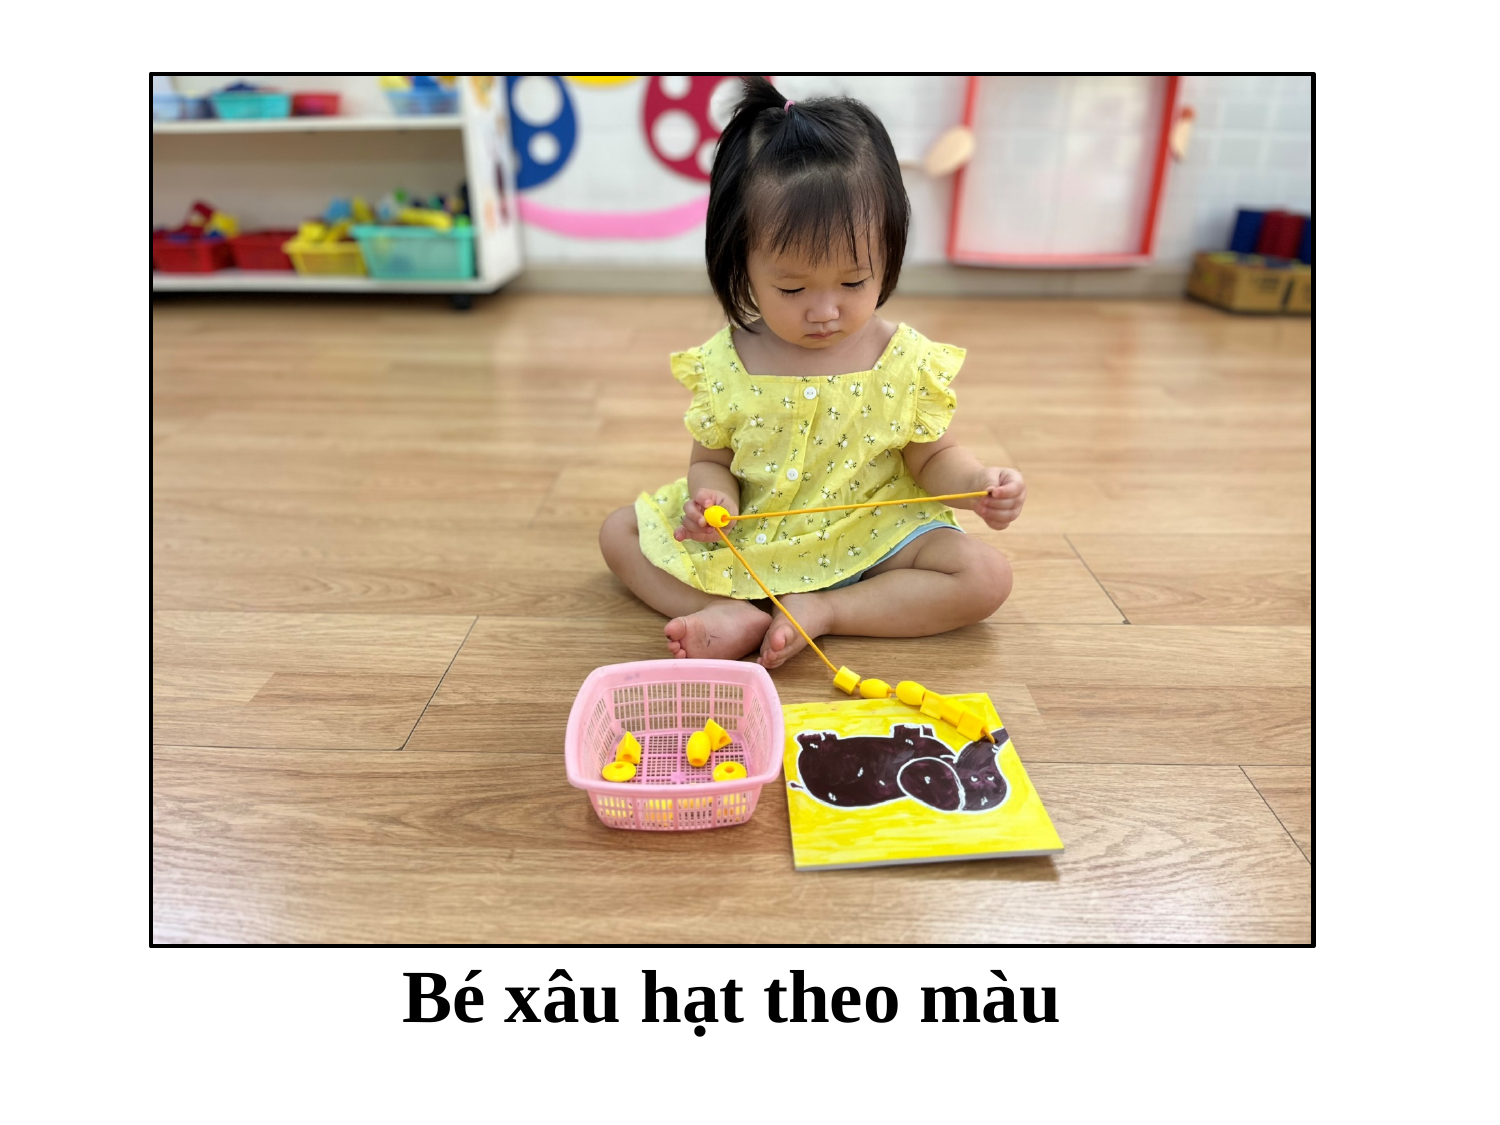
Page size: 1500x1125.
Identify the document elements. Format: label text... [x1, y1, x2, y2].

picture [152, 75, 1312, 945]
text_box Bé xâu hạt theo màu [171, 953, 1294, 1046]
